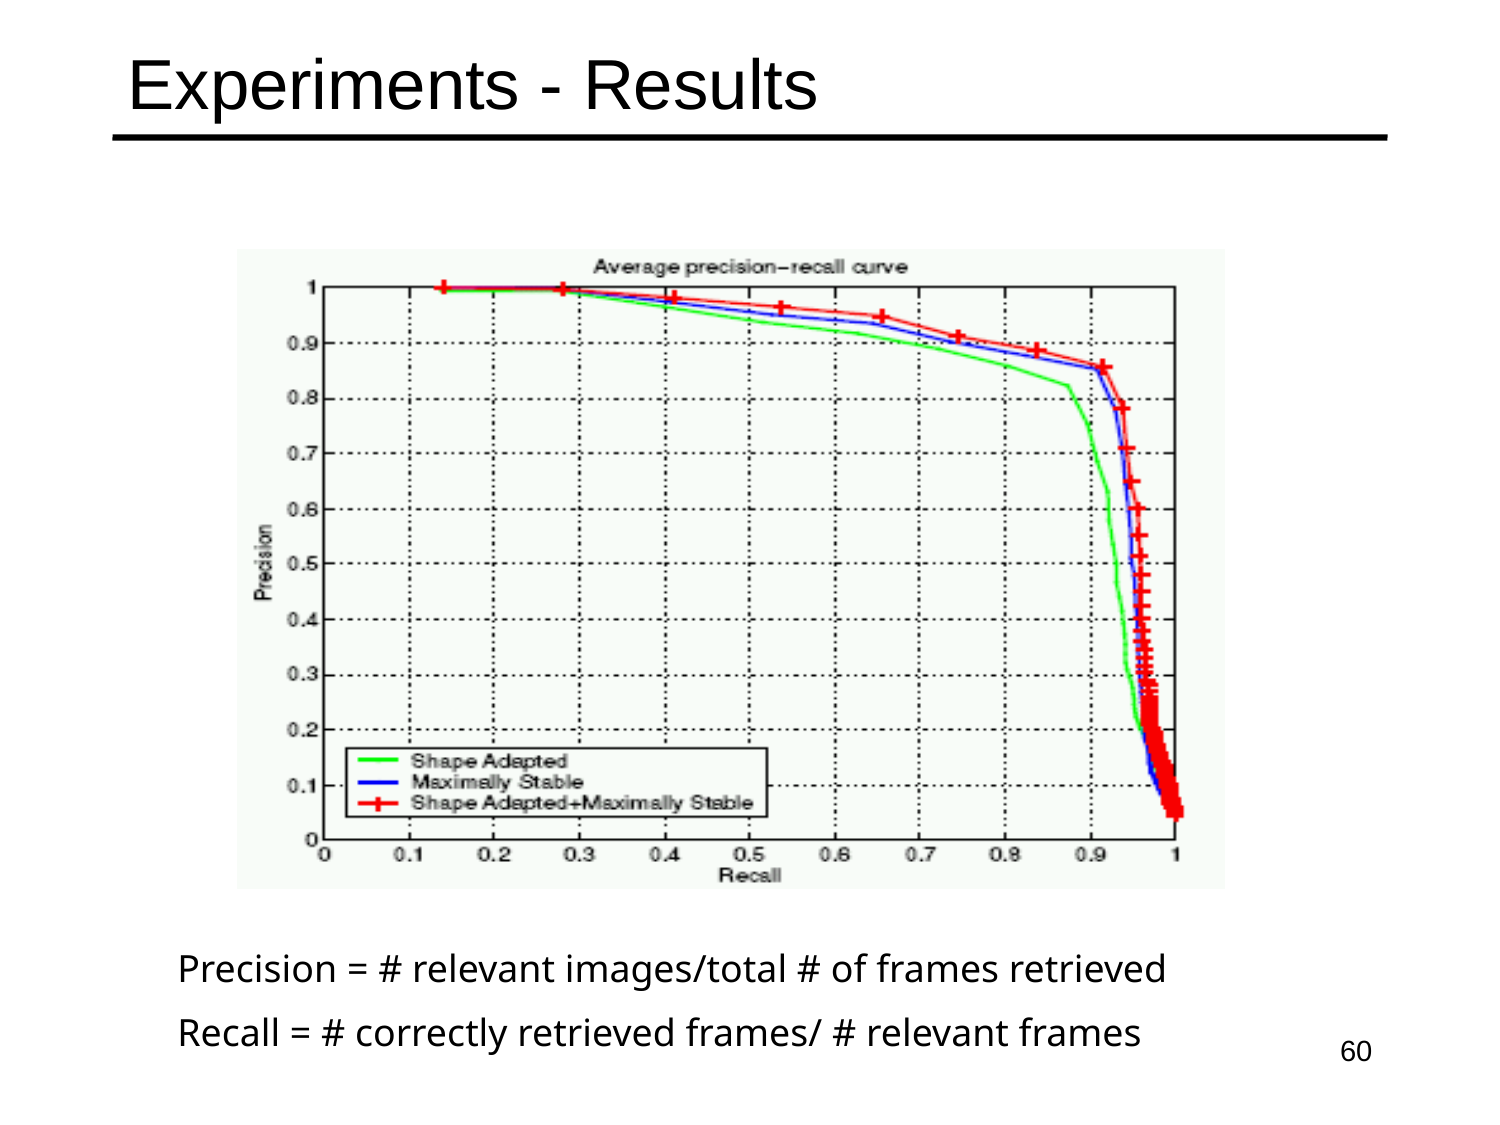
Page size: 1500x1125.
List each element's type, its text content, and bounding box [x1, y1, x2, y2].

title Experiments - Results [112, 12, 1388, 150]
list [237, 249, 1226, 890]
text_box Precision = # relevant images/total # of frames retrieved Recall = # correctly retrieved frames/ # relevant frames [162, 937, 1300, 1061]
slide_number 60 [1074, 1024, 1388, 1101]
